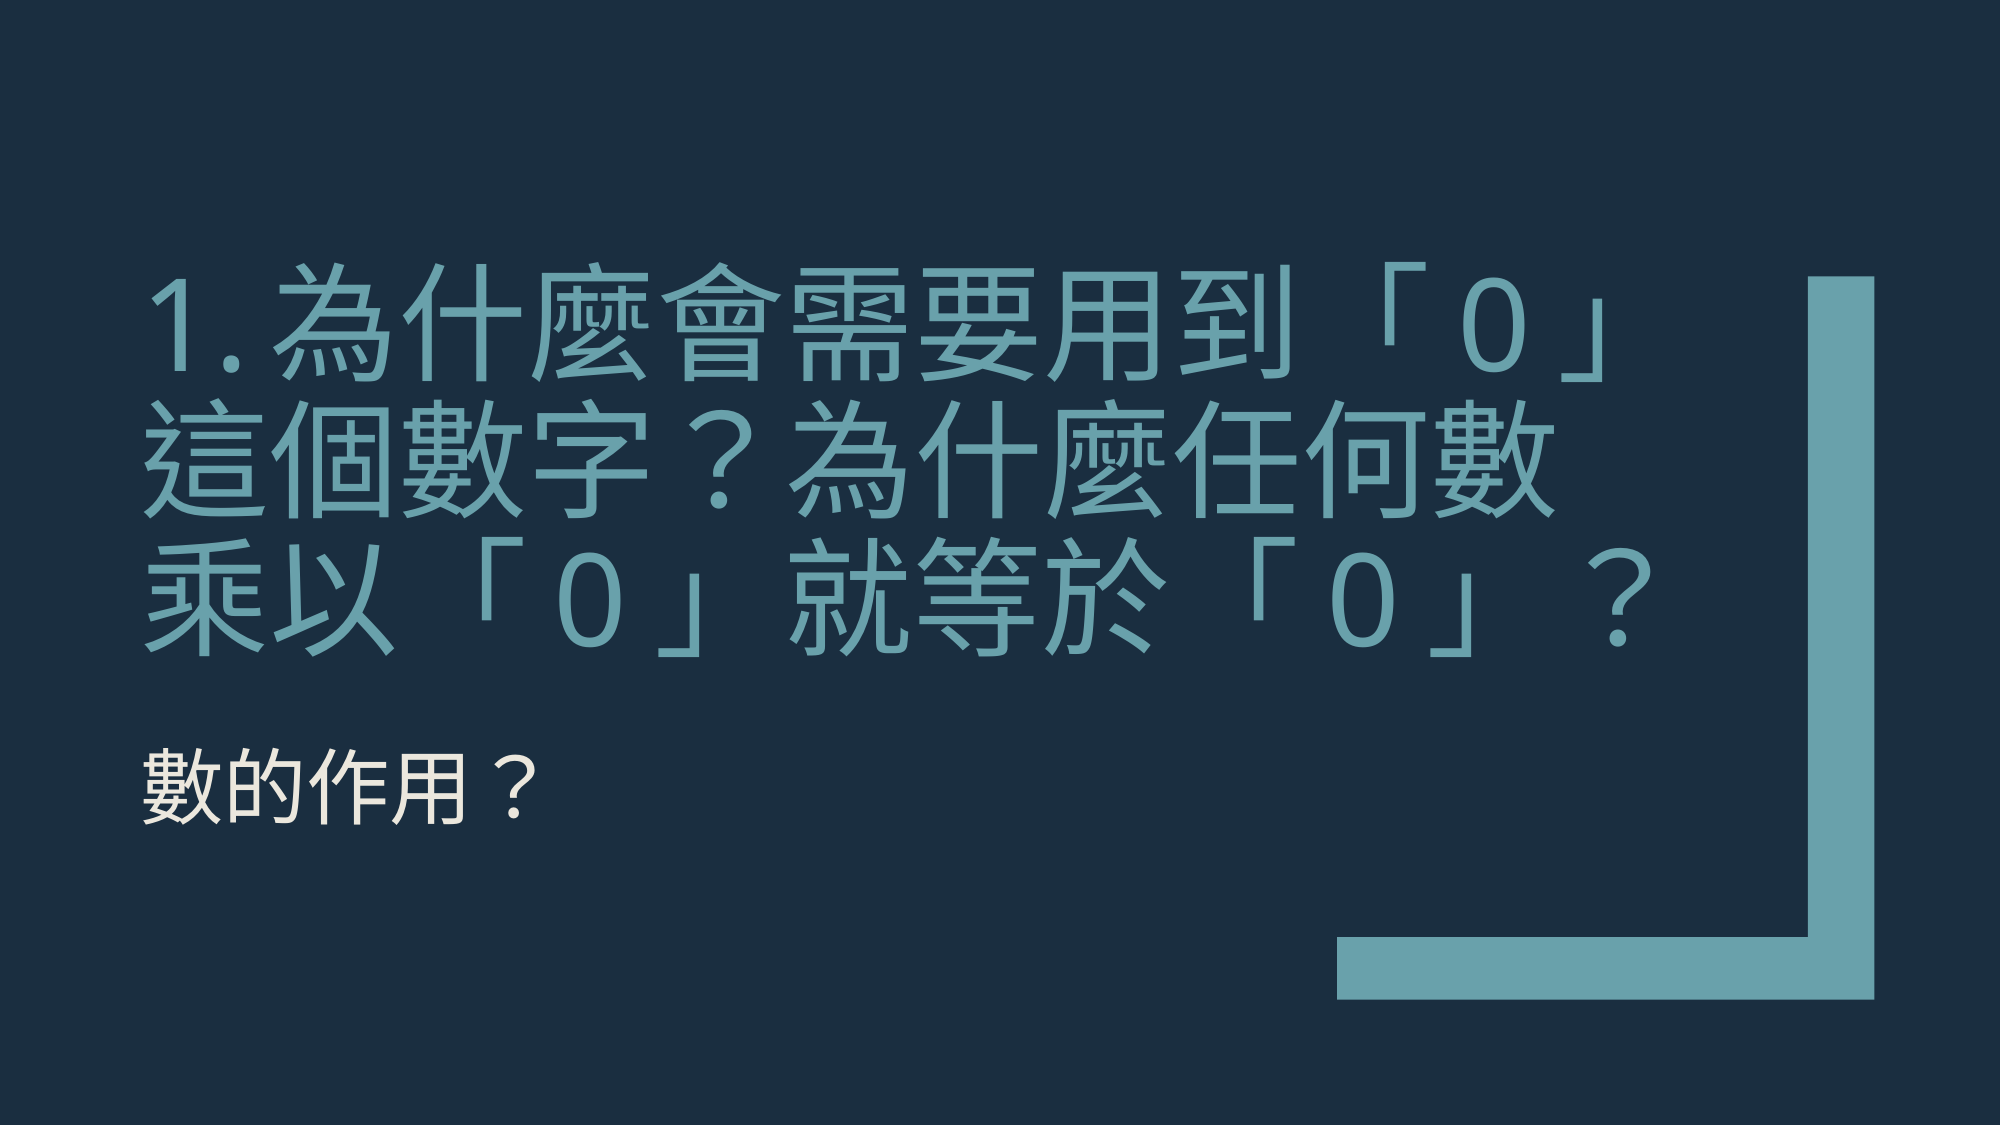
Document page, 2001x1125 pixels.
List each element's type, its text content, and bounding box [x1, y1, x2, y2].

title 1. 為什麼會需要用到「0」這個數字？為什麼任何數乘以「0」就等於「0」？ [125, 213, 1703, 682]
list 數的作用？ [125, 715, 1703, 880]
